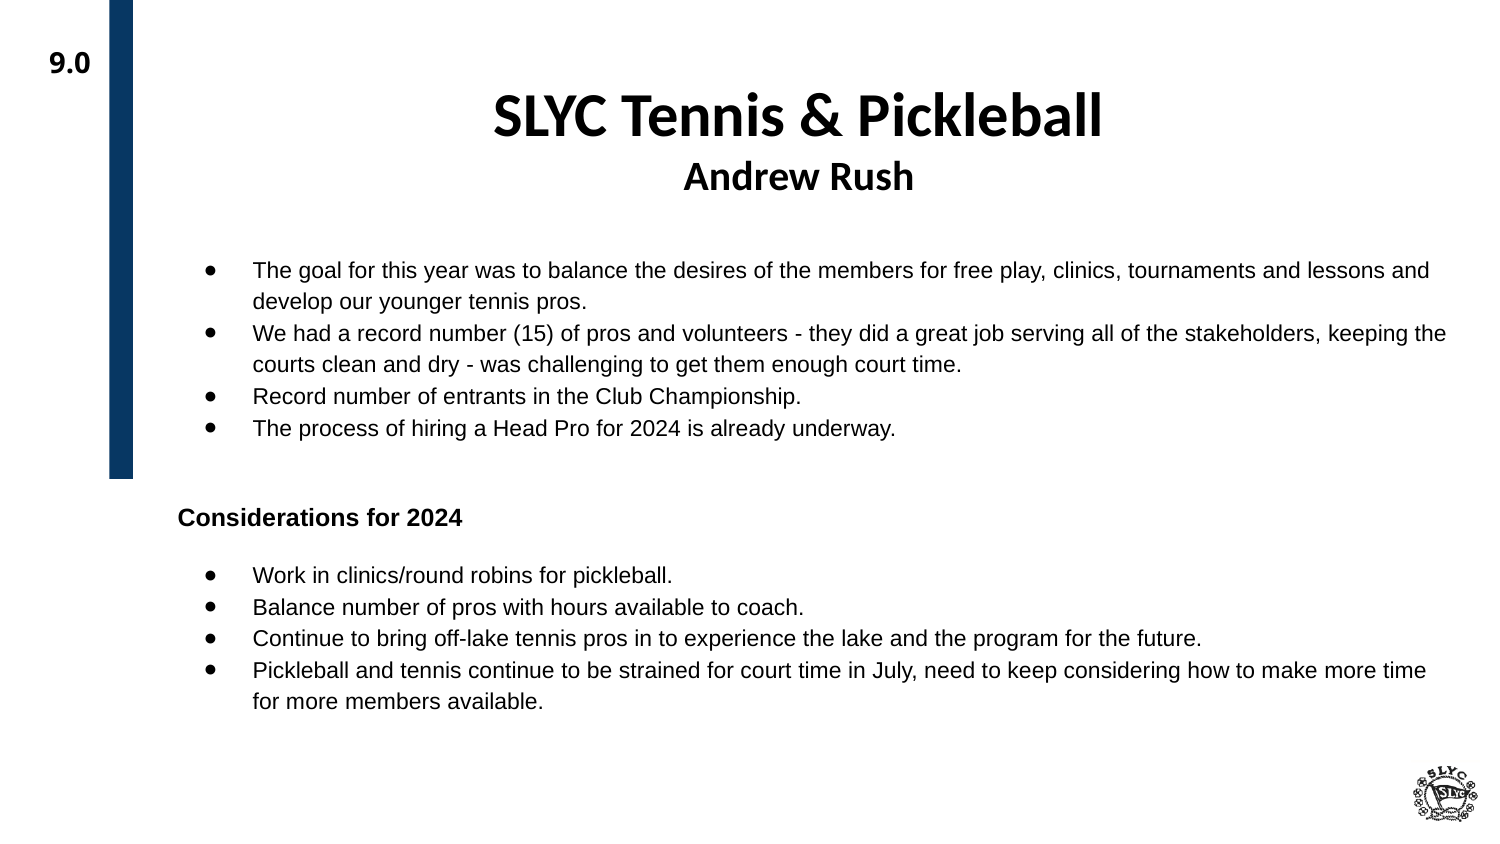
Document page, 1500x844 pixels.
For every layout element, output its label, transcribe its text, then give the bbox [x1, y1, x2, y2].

text_box 9.0 [34, 29, 341, 93]
title SLYC Tennis & Pickleball Andrew Rush [132, 65, 1467, 207]
picture [1411, 760, 1480, 824]
text_box The goal for this year was to balance the desires of the members for free play, clinics, tournaments and lessons and develop our younger tennis pros. We had a record number (15) of pros and volunteers - they did a great job serving all of the stakeholders, keeping the courts clean and dry - was challenging to get them enough court time. Record number of entrants in the Club Championship. The process of hiring a Head Pro for 2024 is already underway. Considerations for 2024 Work in clinics/round robins for pickleball. Balance number of pros with hours available to coach. Continue to bring off-lake tennis pros in to experience the lake and the program for the future. Pickleball and tennis continue to be strained for court time in July, need to keep considering how to make more time for more members available. [162, 207, 1467, 805]
